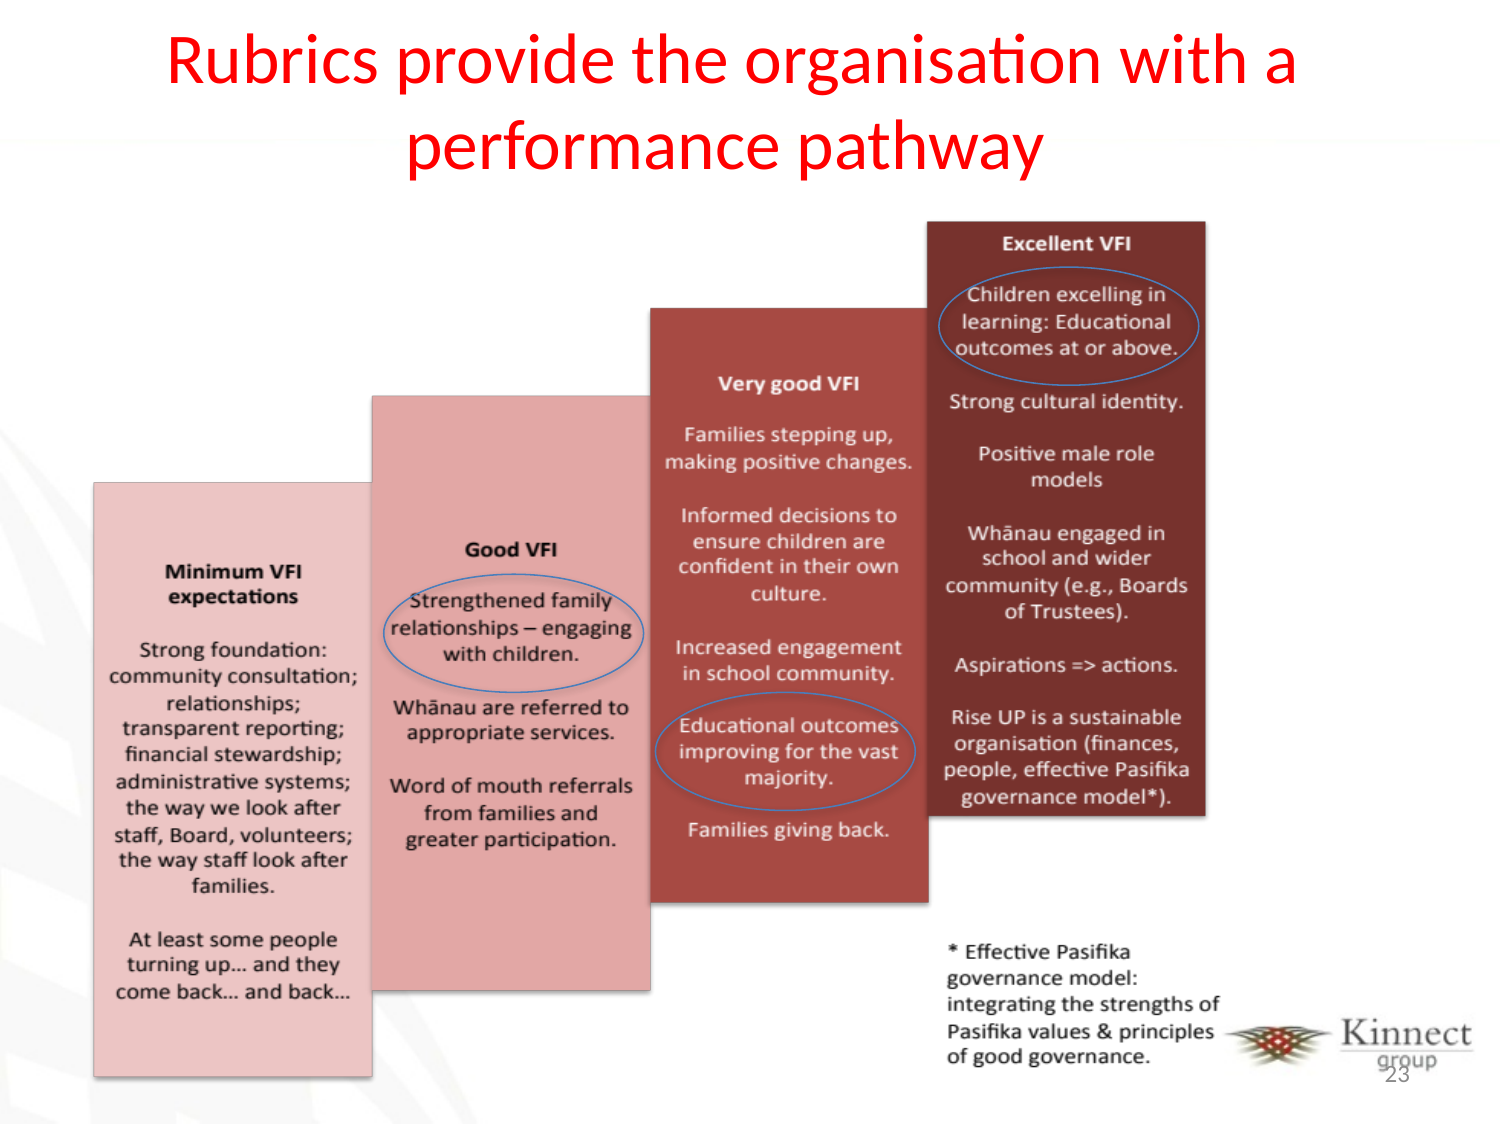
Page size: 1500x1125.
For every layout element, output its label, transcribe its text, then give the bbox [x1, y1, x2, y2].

slide_number 23 [1074, 1042, 1425, 1103]
title Rubrics provide the organisation with a performance pathway [41, 4, 1425, 192]
picture [0, 139, 1500, 1124]
